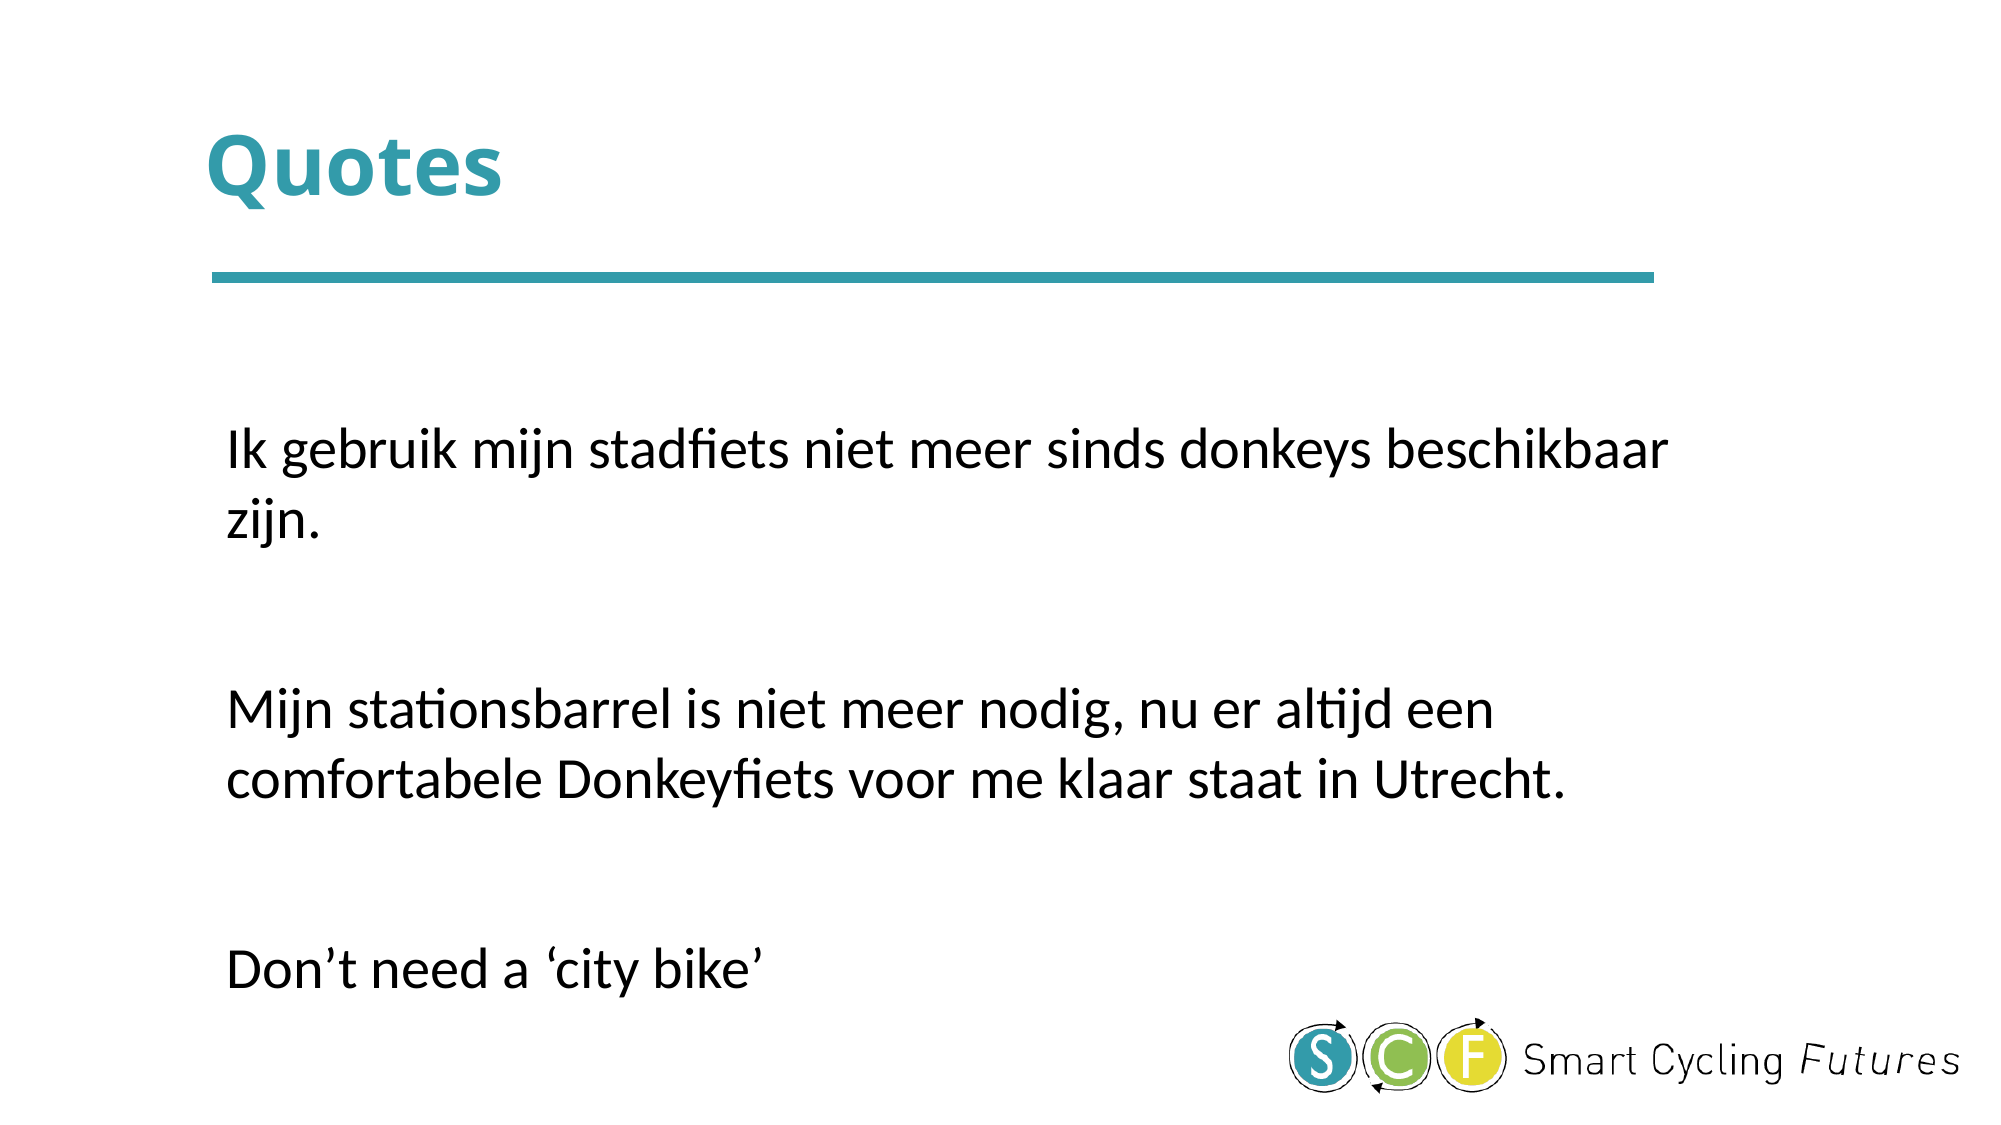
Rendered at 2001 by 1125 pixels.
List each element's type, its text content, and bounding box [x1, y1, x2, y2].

list Ik gebruik mijn stadfiets niet meer sinds donkeys beschikbaar zijn. Mijn stationsbarrel is niet meer nodig, nu er altijd een comfortabele Donkeyfiets voor me klaar staat in Utrecht. Don’t need a ‘city bike’ [211, 308, 1744, 1022]
picture [1279, 993, 2000, 1110]
title Quotes [189, 59, 1641, 278]
